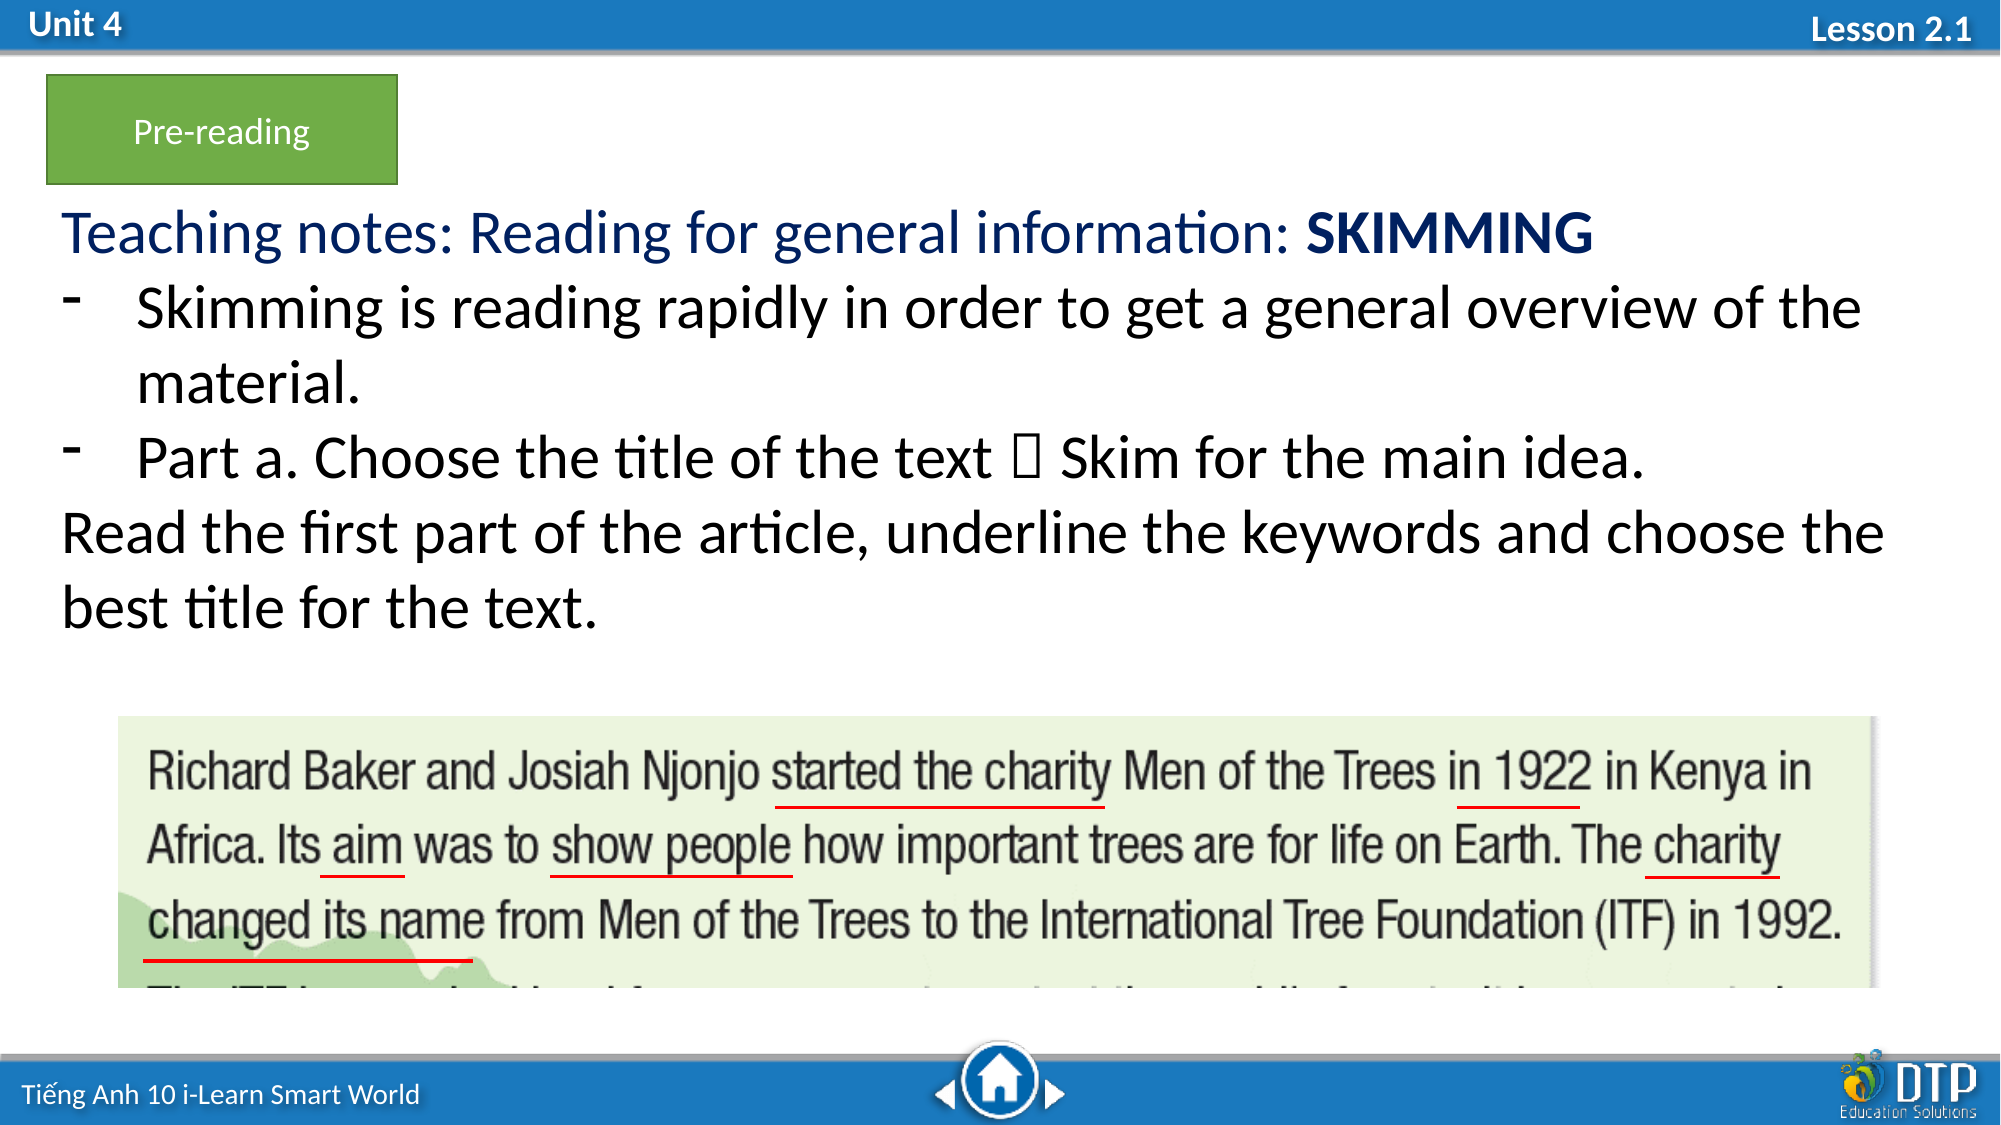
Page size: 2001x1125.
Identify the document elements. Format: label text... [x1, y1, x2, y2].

text_box Pre-reading [46, 74, 398, 185]
text_box Teaching notes: Reading for general information: SKIMMING Skimming is reading rapidly in order to get a general overview of the material. Part a. Choose the title of the text  Skim for the main idea. Read the first part of the article, underline the keywords and choose the best title for the text. [46, 184, 2000, 719]
picture [0, 0, 2001, 1125]
